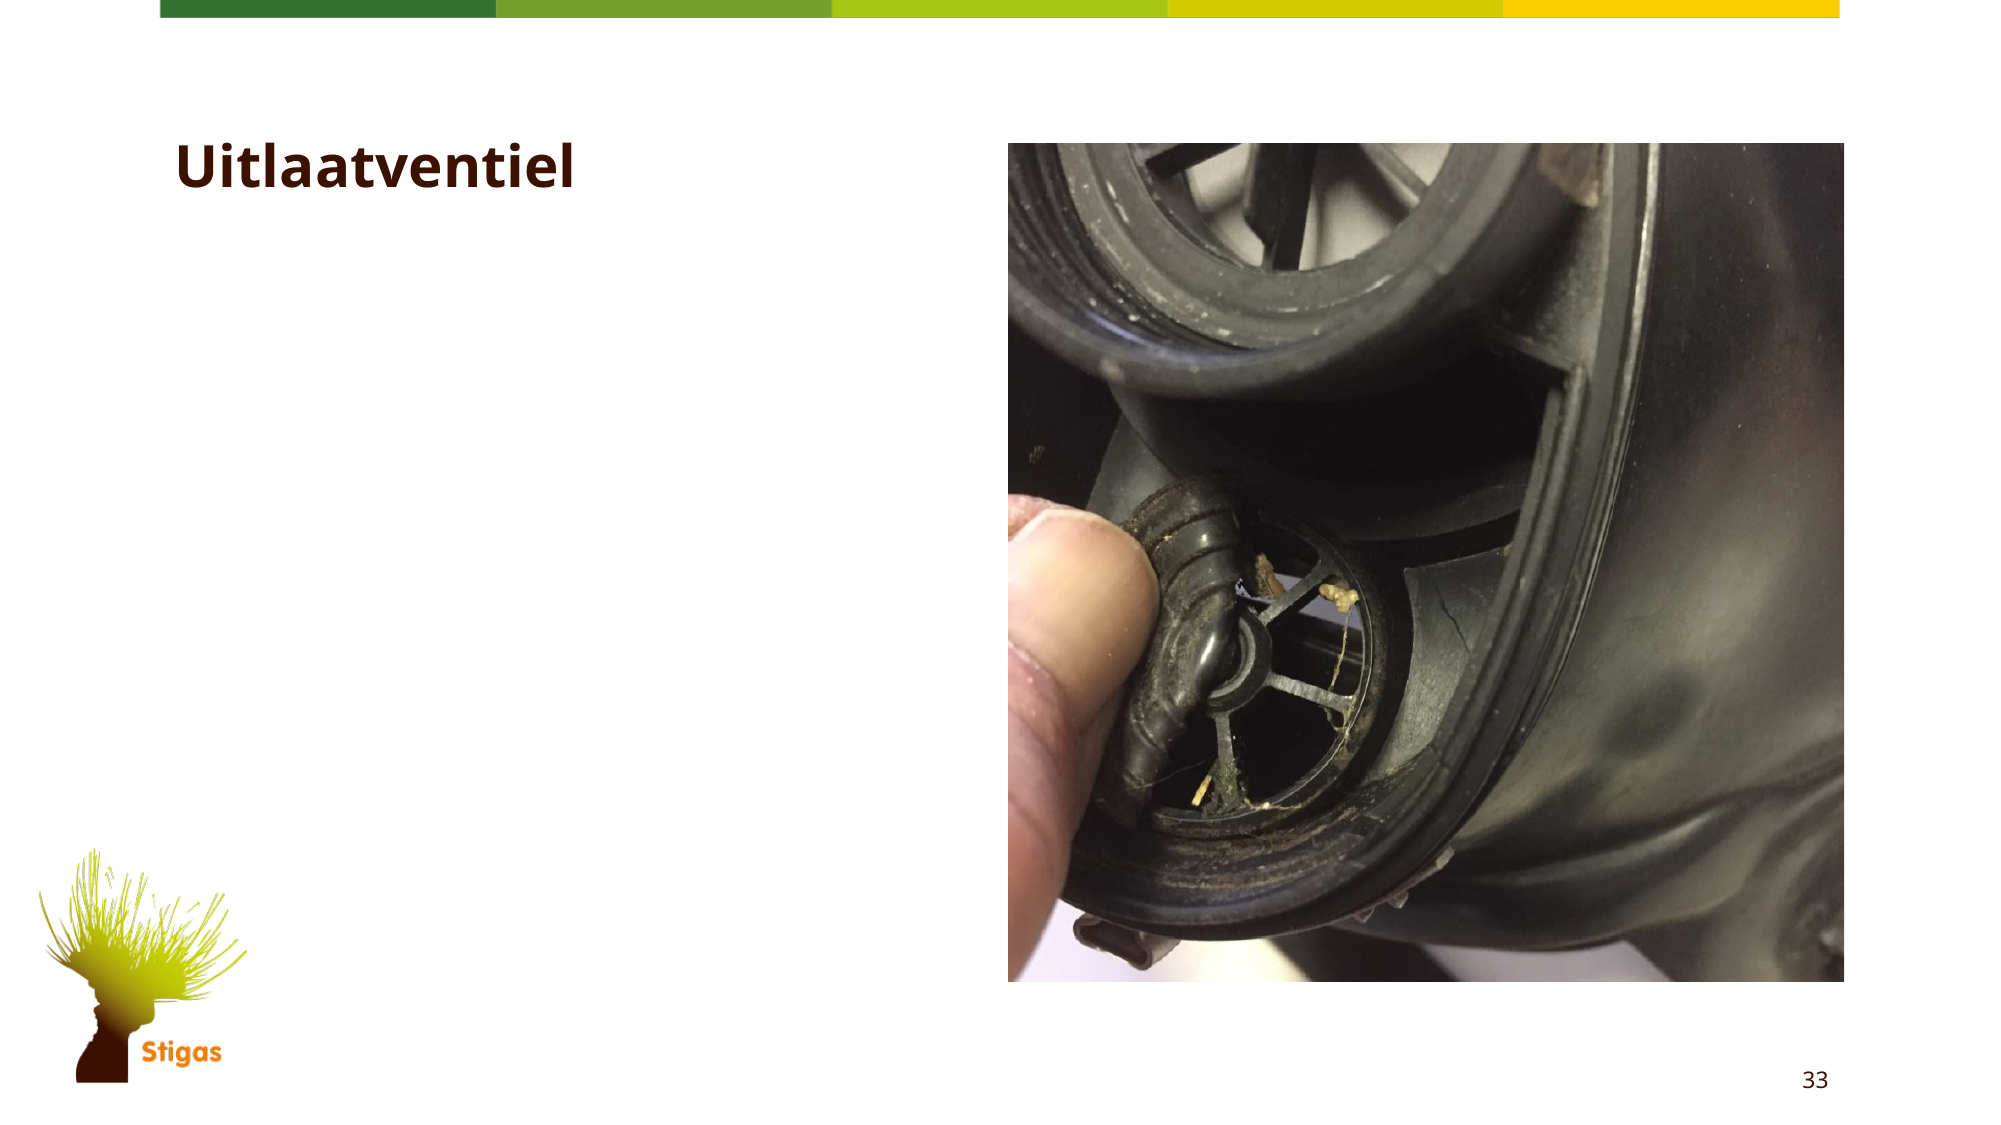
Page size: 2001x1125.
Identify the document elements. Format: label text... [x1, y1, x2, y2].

title Uitlaatventiel [160, 59, 1845, 278]
picture [0, 0, 2000, 1125]
